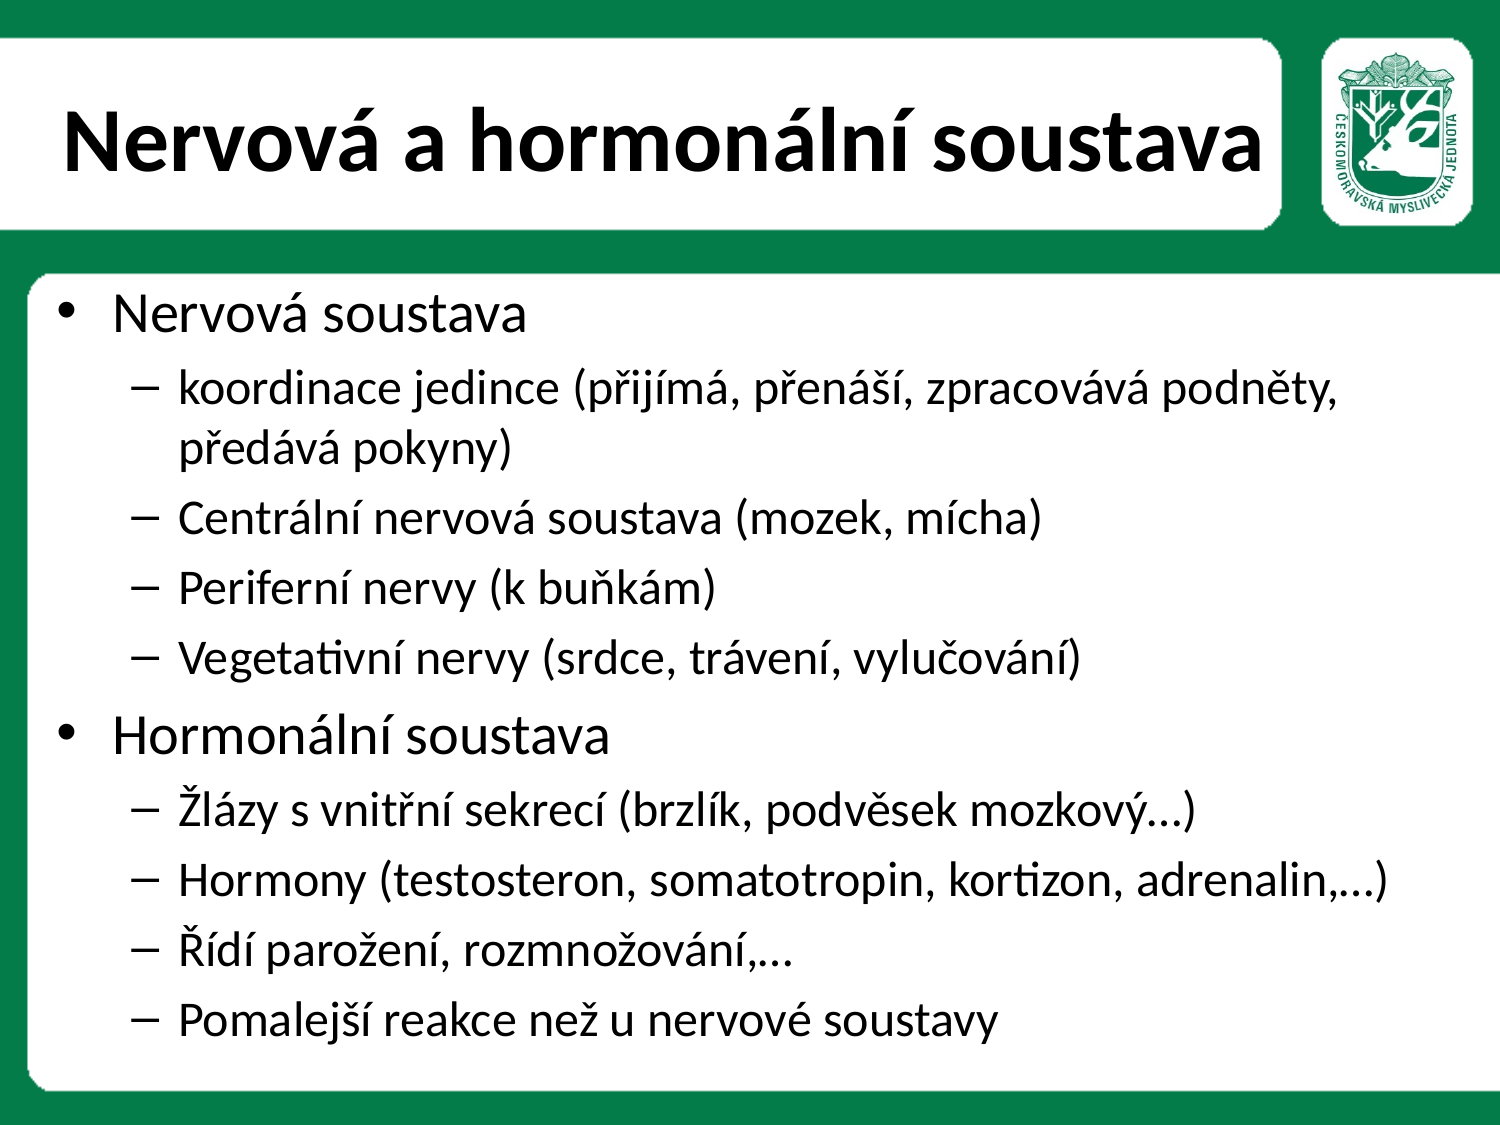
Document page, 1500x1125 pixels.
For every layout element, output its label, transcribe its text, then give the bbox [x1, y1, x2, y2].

title Nervová a hormonální soustava [5, 50, 1323, 220]
picture [0, 0, 1500, 1125]
text_box Nervová soustava koordinace jedince (přijímá, přenáší, zpracovává podněty, předává pokyny) Centrální nervová soustava (mozek, mícha) Periferní nervy (k buňkám) Vegetativní nervy (srdce, trávení, vylučování) Hormonální soustava Žlázy s vnitřní sekrecí (brzlík, podvěsek mozkový…) Hormony (testosteron, somatotropin, kortizon, adrenalin,…) Řídí parožení, rozmnožování,… Pomalejší reakce než u nervové soustavy [41, 267, 1459, 1024]
